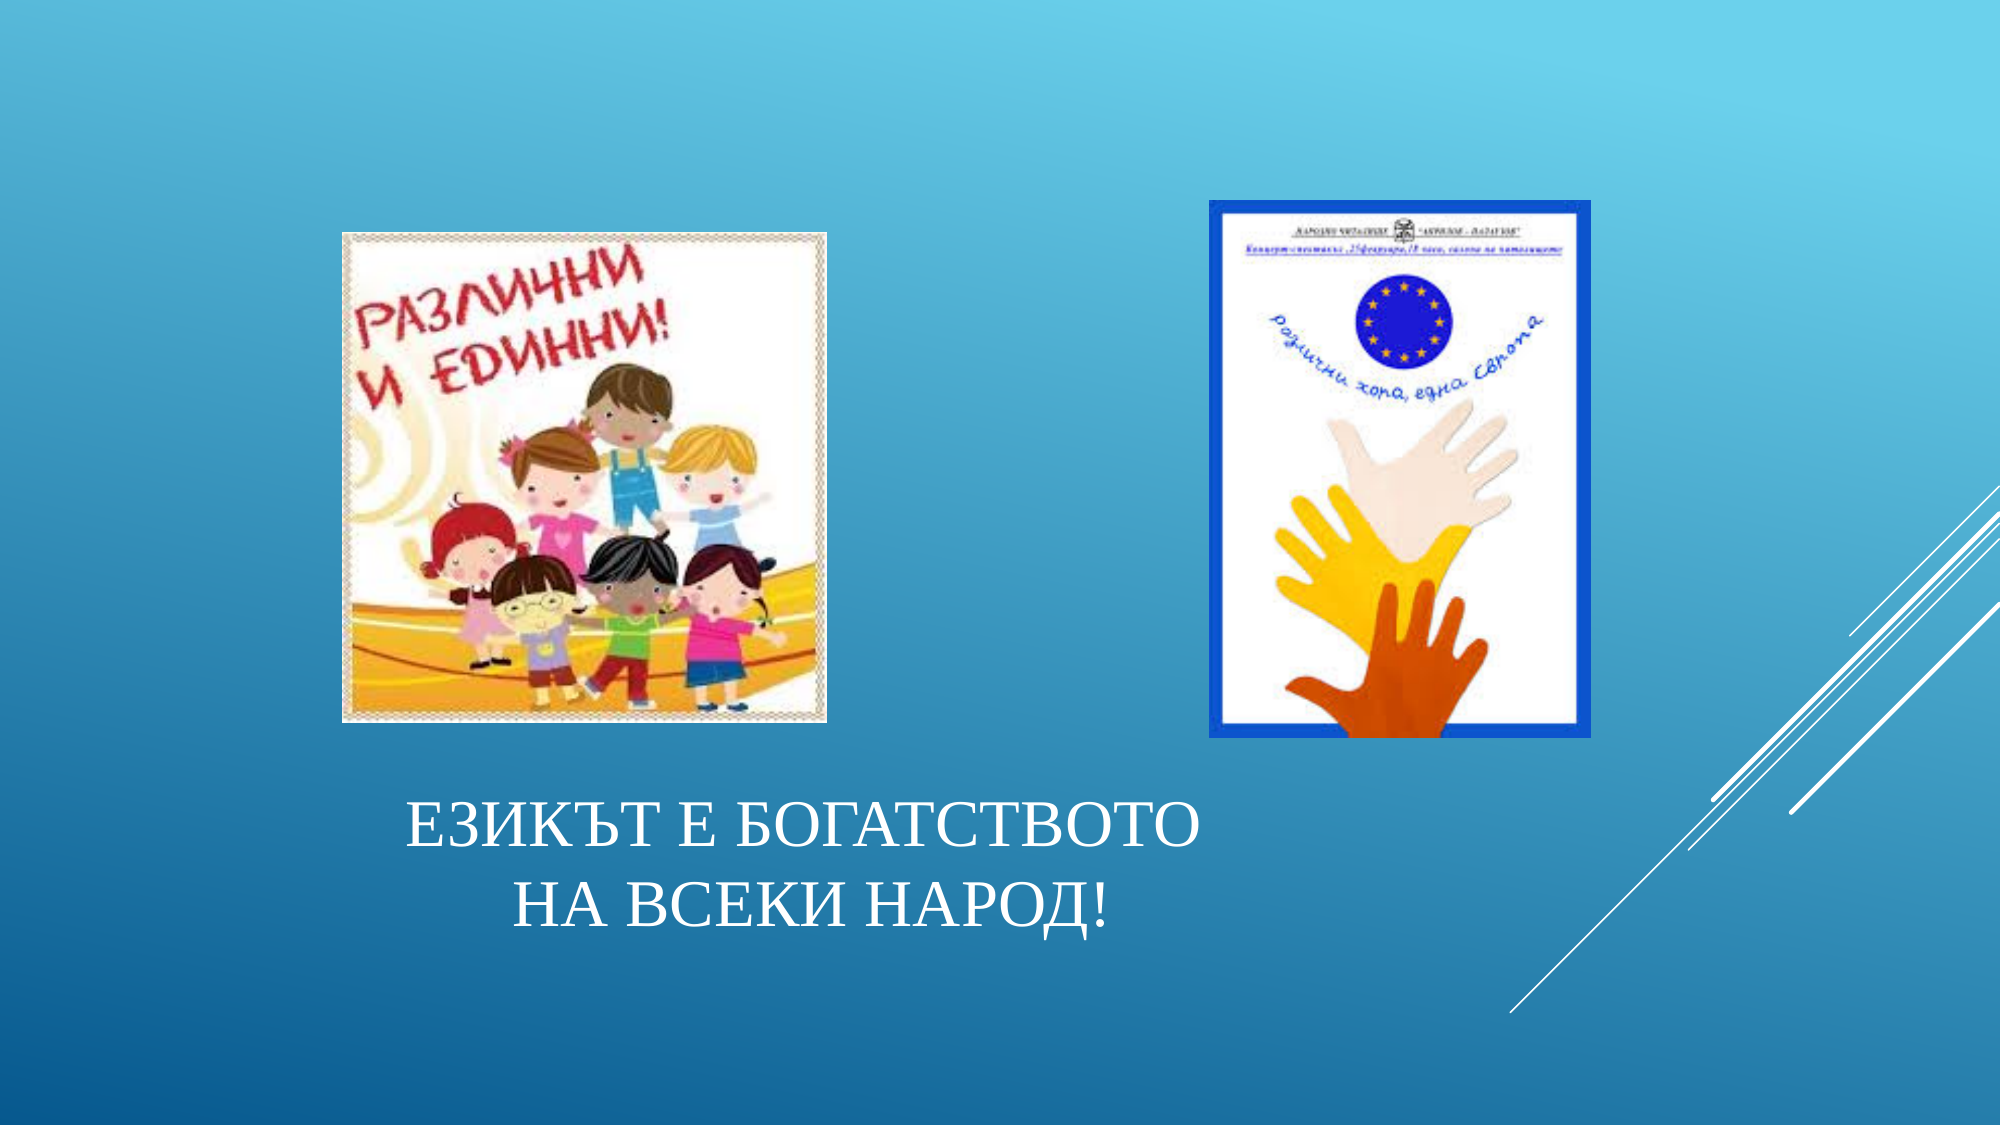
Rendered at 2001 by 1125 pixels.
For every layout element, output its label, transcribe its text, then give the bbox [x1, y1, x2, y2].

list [342, 232, 827, 723]
title Езикът е богатството на всеки народ! [112, 736, 1513, 984]
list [1209, 200, 1591, 738]
